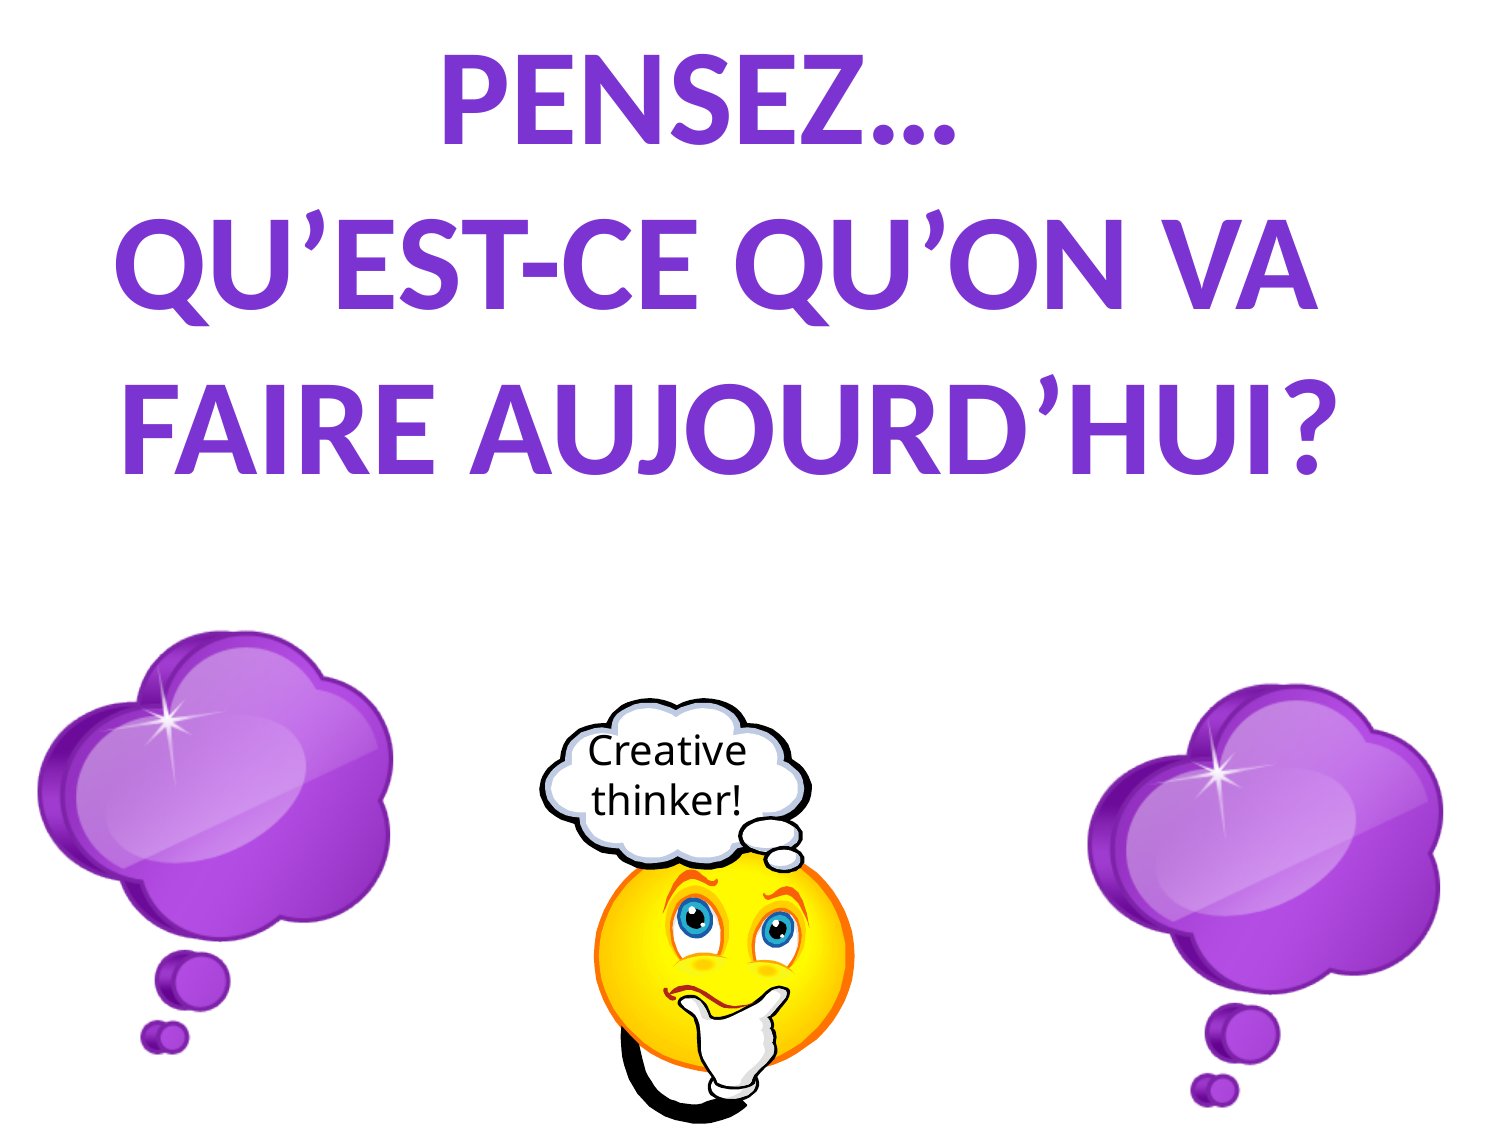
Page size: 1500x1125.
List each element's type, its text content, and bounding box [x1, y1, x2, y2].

picture [0, 621, 451, 1072]
picture [1049, 674, 1500, 1125]
picture [537, 696, 857, 1125]
text_box pensez… qu’est-ce qu’on va faire aujourd’hui? [73, 0, 1359, 510]
